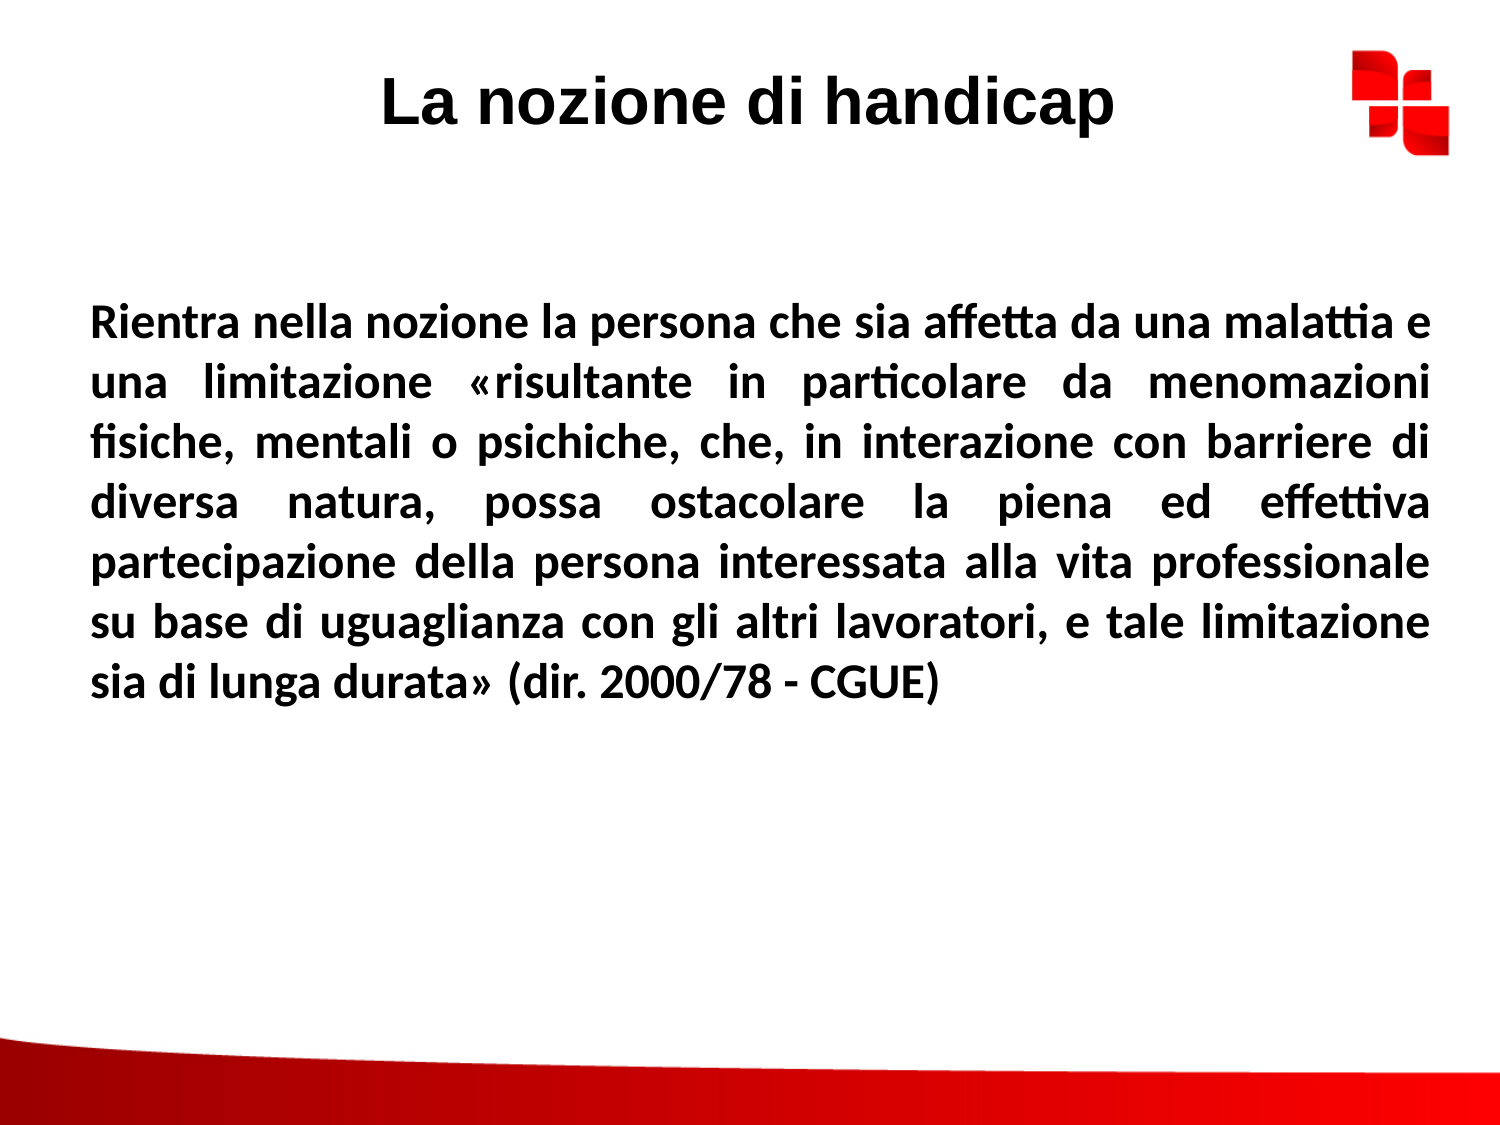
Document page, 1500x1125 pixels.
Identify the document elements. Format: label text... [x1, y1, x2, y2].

picture [0, 0, 1500, 1125]
list Rientra nella nozione la persona che sia affetta da una malattia e una limitazione «risultante in particolare da menomazioni fisiche, mentali o psichiche, che, in interazione con barriere di diversa natura, possa ostacolare la piena ed effettiva partecipazione della persona interessata alla vita professionale su base di uguaglianza con gli altri lavoratori, e tale limitazione sia di lunga durata» (dir. 2000/78 - CGUE) [75, 210, 1447, 1014]
title La nozione di handicap [81, 50, 1416, 145]
